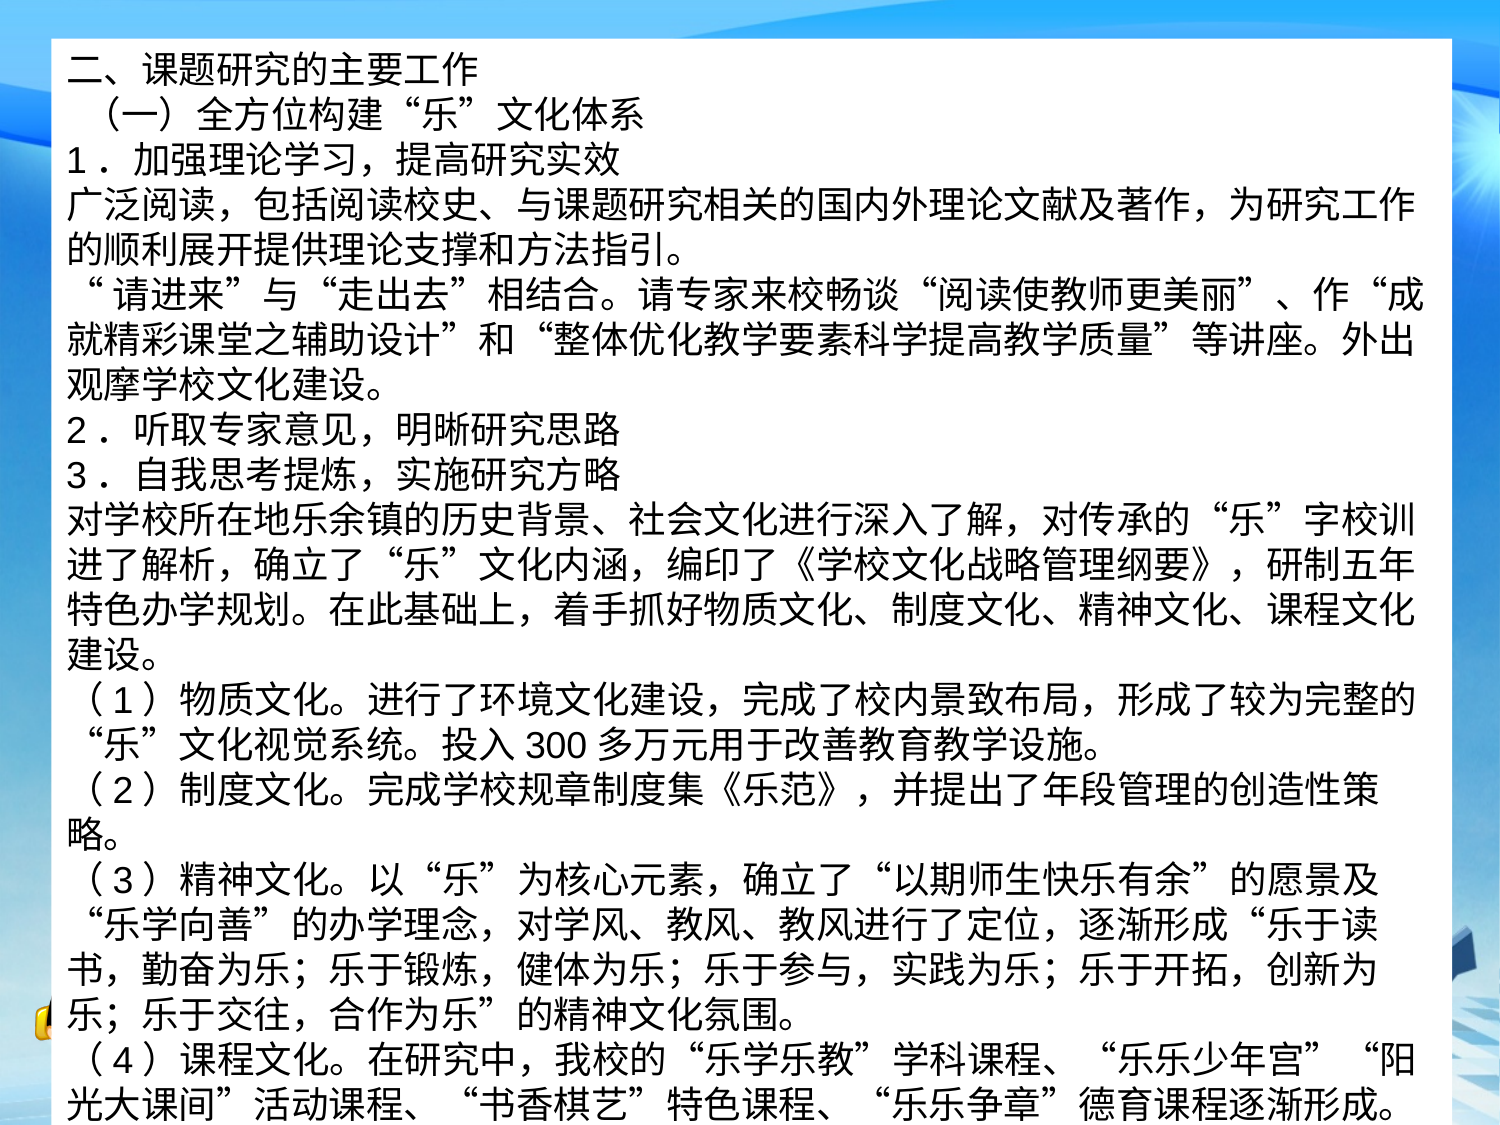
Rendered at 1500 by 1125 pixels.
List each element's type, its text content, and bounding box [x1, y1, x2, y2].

picture [0, 0, 1500, 1125]
text_box 二、课题研究的主要工作 （一）全方位构建“乐”文化体系 1．加强理论学习，提高研究实效 广泛阅读，包括阅读校史、与课题研究相关的国内外理论文献及著作，为研究工作的顺利展开提供理论支撑和方法指引。 “请进来”与“走出去”相结合。请专家来校畅谈“阅读使教师更美丽”、作“成就精彩课堂之辅助设计”和“整体优化教学要素科学提高教学质量”等讲座。外出观摩学校文化建设。 2．听取专家意见，明晰研究思路 3．自我思考提炼，实施研究方略 对学校所在地乐余镇的历史背景、社会文化进行深入了解，对传承的“乐”字校训进了解析，确立了“乐”文化内涵，编印了《学校文化战略管理纲要》，研制五年特色办学规划。在此基础上，着手抓好物质文化、制度文化、精神文化、课程文化建设。 （1）物质文化。进行了环境文化建设，完成了校内景致布局，形成了较为完整的“乐”文化视觉系统。投入300多万元用于改善教育教学设施。 （2）制度文化。完成学校规章制度集《乐范》，并提出了年段管理的创造性策略。 （3）精神文化。以“乐”为核心元素，确立了“以期师生快乐有余”的愿景及“乐学向善”的办学理念，对学风、教风、教风进行了定位，逐渐形成“乐于读书，勤奋为乐；乐于锻炼，健体为乐；乐于参与，实践为乐；乐于开拓，创新为乐；乐于交往，合作为乐”的精神文化氛围。 （4）课程文化。在研究中，我校的“乐学乐教”学科课程、“乐乐少年宫”“阳光大课间”活动课程、“书香棋艺”特色课程、“乐乐争章”德育课程逐渐形成。 [51, 38, 1453, 1125]
